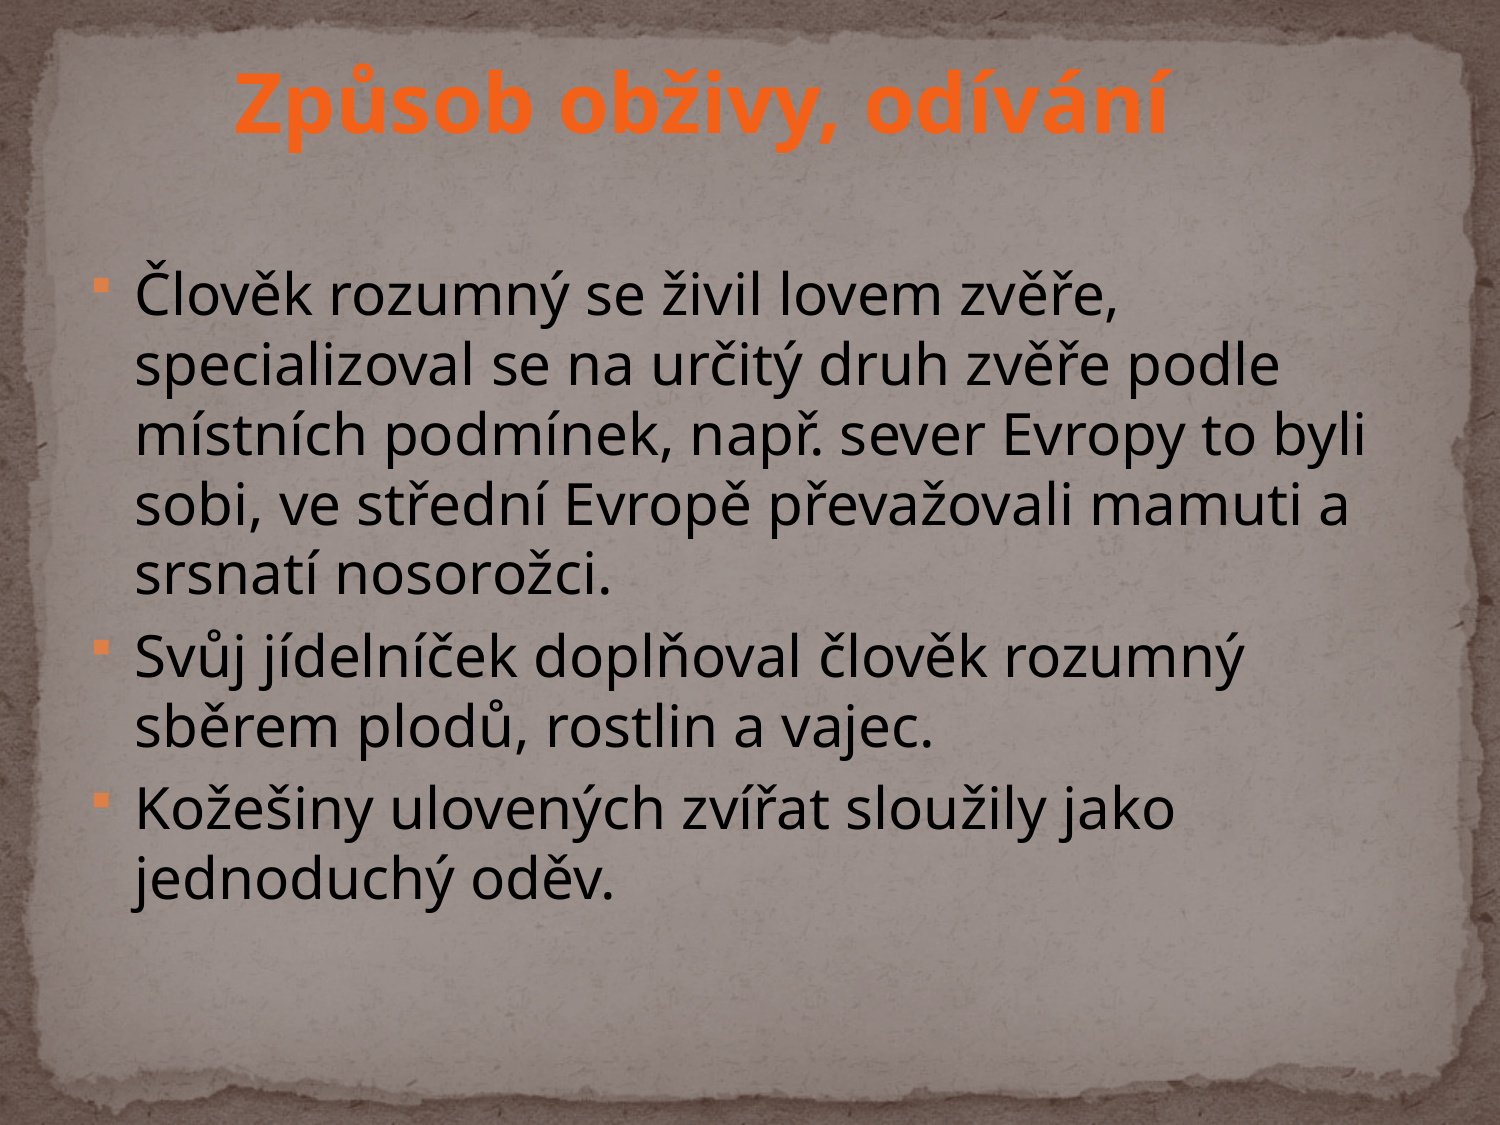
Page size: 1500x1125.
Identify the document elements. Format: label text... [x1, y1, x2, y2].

list Člověk rozumný se živil lovem zvěře, specializoval se na určitý druh zvěře podle místních podmínek, např. sever Evropy to byli sobi, ve střední Evropě převažovali mamuti a srsnatí nosorožci. Svůj jídelníček doplňoval člověk rozumný sběrem plodů, rostlin a vajec. Kožešiny ulovených zvířat sloužily jako jednoduchý oděv. [75, 249, 1425, 1000]
text_box Způsob obživy, odívání [182, 42, 1223, 158]
